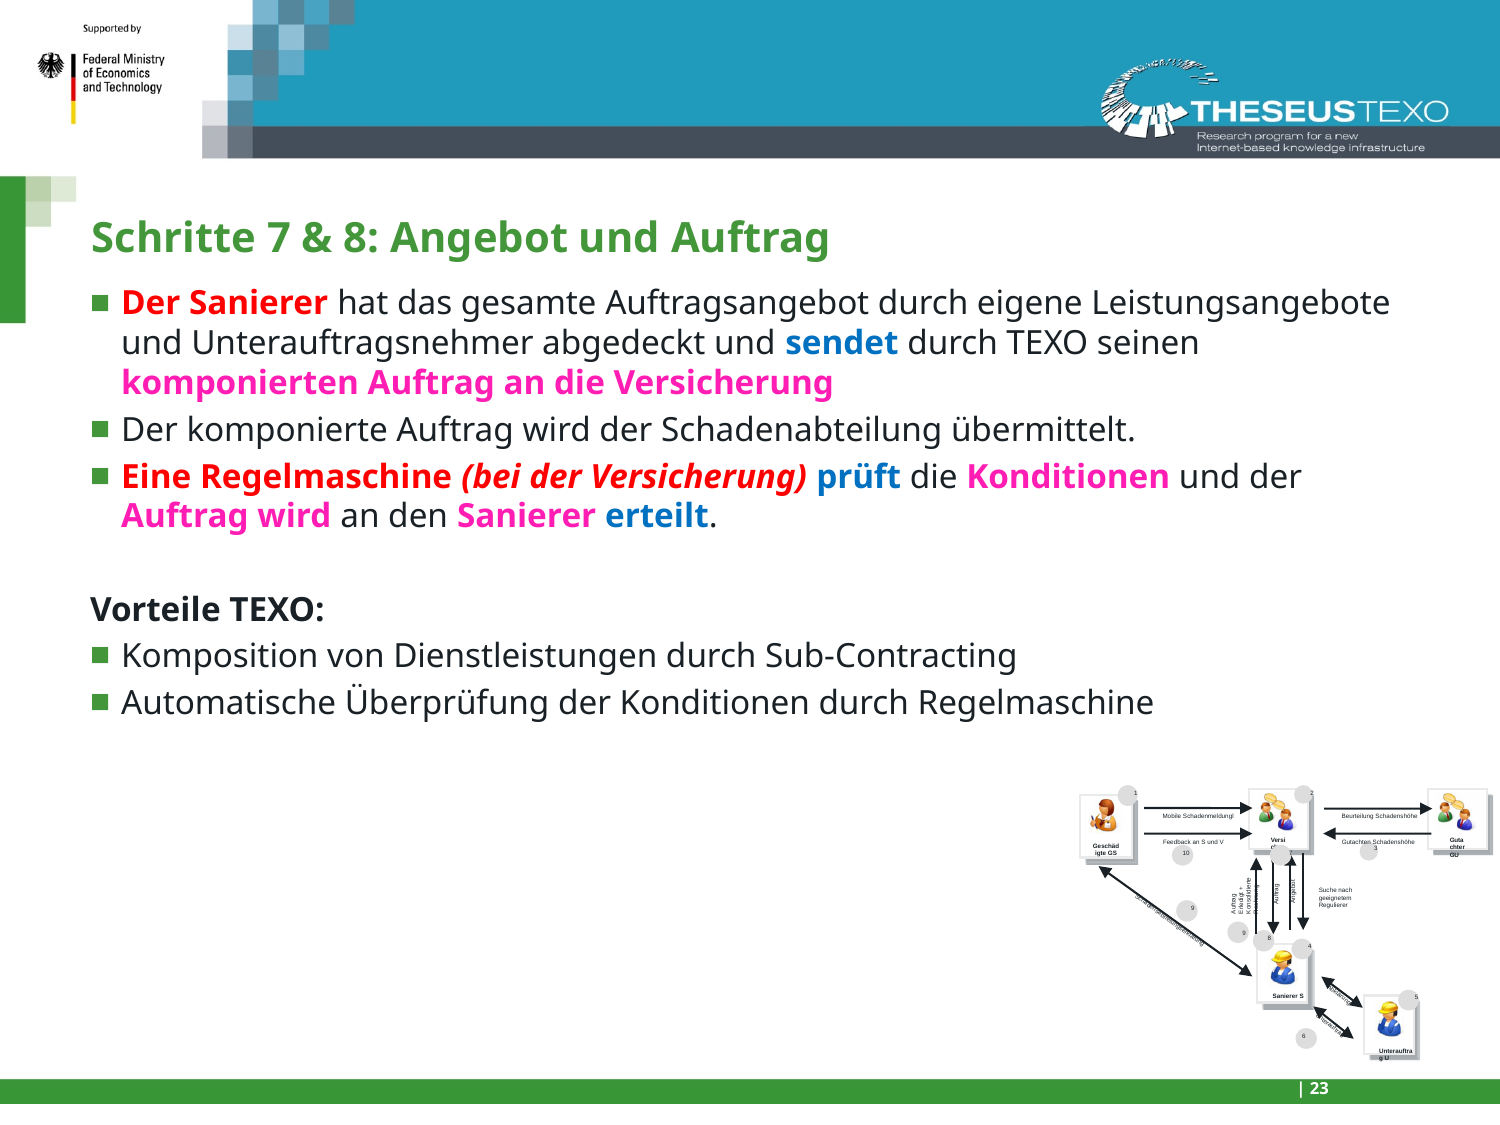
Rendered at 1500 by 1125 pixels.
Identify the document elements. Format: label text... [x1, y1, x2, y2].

title Schritte 7 & 8: Angebot und Auftrag [76, 203, 1436, 292]
list Der Sanierer hat das gesamte Auftragsangebot durch eigene Leistungsangebote und Unterauftragsnehmer abgedeckt und sendet durch TEXO seinen komponierten Auftrag an die Versicherung Der komponierte Auftrag wird der Schadenabteilung übermittelt. Eine Regelmaschine (bei der Versicherung) prüft die Konditionen und der Auftrag wird an den Sanierer erteilt. Vorteile TEXO: Komposition von Dienstleistungen durch Sub-Contracting Automatische Überprüfung der Konditionen durch Regelmaschine [74, 273, 1426, 821]
picture [0, 1058, 1500, 1104]
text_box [1077, 784, 1488, 1071]
picture [0, 0, 1500, 338]
